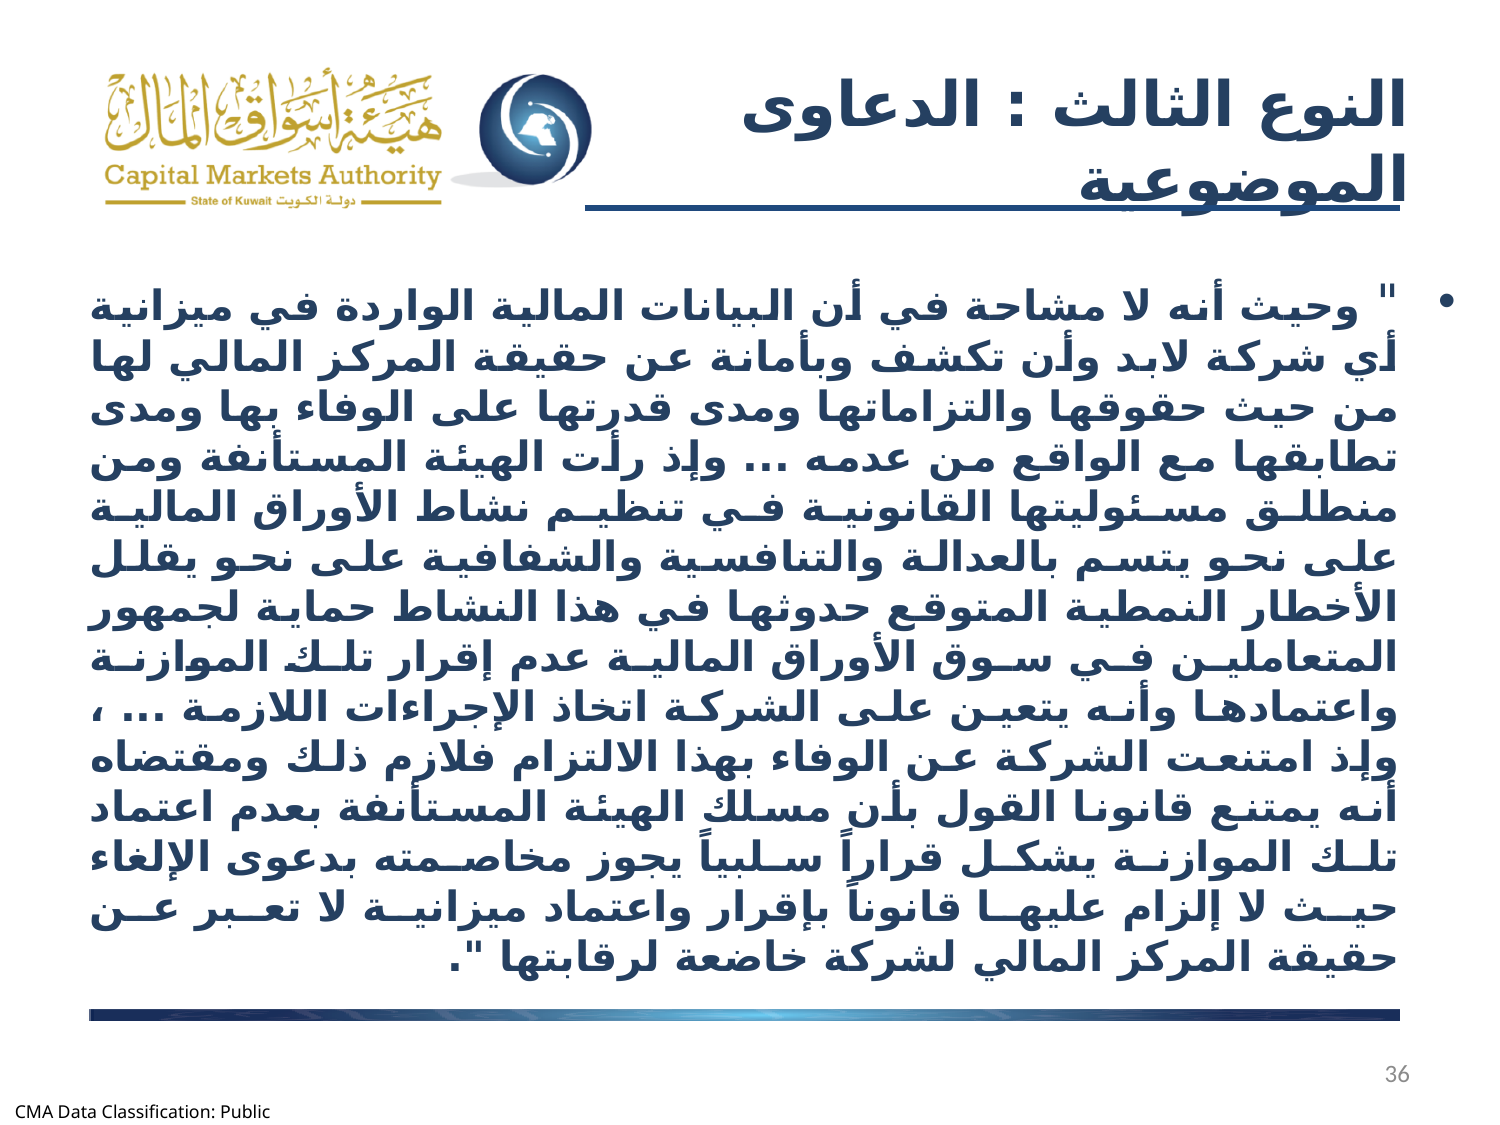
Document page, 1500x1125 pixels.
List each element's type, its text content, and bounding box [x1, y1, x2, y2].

title النوع الثالث : الدعاوى الموضوعية [460, 45, 1425, 233]
picture [87, 1009, 1401, 1021]
slide_number 36 [1074, 1042, 1425, 1103]
picture [87, 62, 608, 213]
list " وحيث أنه لا مشاحة في أن البيانات المالية الواردة في ميزانية أي شركة لابد وأن تكشف وبأمانة عن حقيقة المركز المالي لها من حيث حقوقها والتزاماتها ومدى قدرتها على الوفاء بها ومدى تطابقها مع الواقع من عدمه ... وإذ رأت الهيئة المستأنفة ومن منطلق مسئوليتها القانونية في تنظيم نشاط الأوراق المالية على نحو يتسم بالعدالة والتنافسية والشفافية على نحو يقلل الأخطار النمطية المتوقع حدوثها في هذا النشاط حماية لجمهور المتعاملين في سوق الأوراق المالية عدم إقرار تلك الموازنة واعتمادها وأنه يتعين على الشركة اتخاذ الإجراءات اللازمة ... ، وإذ امتنعت الشركة عن الوفاء بهذا الالتزام فلازم ذلك ومقتضاه أنه يمتنع قانونا القول بأن مسلك الهيئة المستأنفة بعدم اعتماد تلك الموازنة يشكل قراراً سلبياً يجوز مخاصمته بدعوى الإلغاء حيث لا إلزام عليها قانوناً بإقرار واعتماد ميزانية لا تعبر عن حقيقة المركز المالي لشركة خاضعة لرقابتها ". [75, 262, 1471, 1005]
